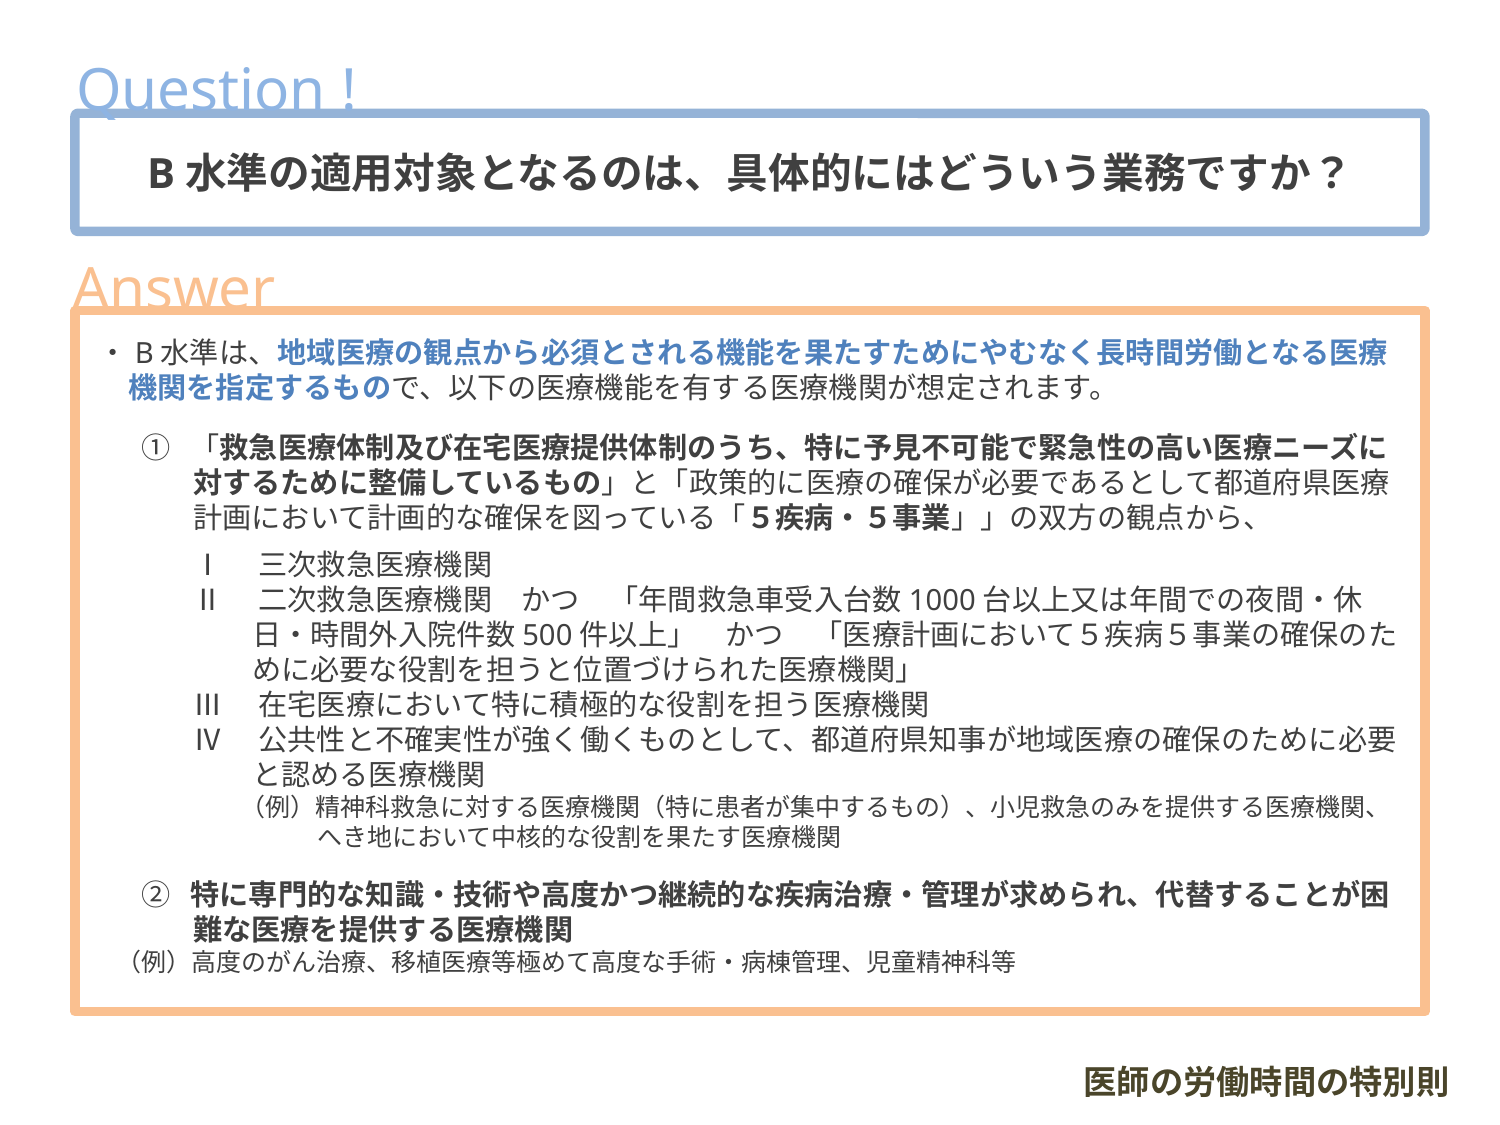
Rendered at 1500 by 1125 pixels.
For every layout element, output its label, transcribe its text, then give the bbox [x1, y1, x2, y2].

text_box 医師の労働時間の特別則 [1068, 1058, 1495, 1094]
text_box Answer [57, 243, 881, 329]
text_box Question ! [57, 40, 741, 134]
text_box ・B水準は、地域医療の観点から必須とされる機能を果たすためにやむなく長時間労働となる医療機関を指定するもので、以下の医療機能を有する医療機関が想定されます。 ① 「救急医療体制及び在宅医療提供体制のうち、特に予見不可能で緊急性の高い医療ニーズに対するために整備しているもの」と「政策的に医療の確保が必要であるとして都道府県医療計画において計画的な確保を図っている「５疾病・５事業」」の双方の観点から、 Ⅰ 三次救急医療機関 Ⅱ 二次救急医療機関 かつ 「年間救急車受入台数1000台以上又は年間での夜間・休日・時間外入院件数500件以上」 かつ 「医療計画において５疾病５事業の確保のために必要な役割を担うと位置づけられた医療機関」 Ⅲ 在宅医療において特に積極的な役割を担う医療機関 Ⅳ 公共性と不確実性が強く働くものとして、都道府県知事が地域医療の確保のために必要と認める医療機関 （例）精神科救急に対する医療機関（特に患者が集中するもの）、小児救急のみを提供する医療機関、へき地において中核的な役割を果たす医療機関 ② 特に専門的な知識・技術や高度かつ継続的な疾病治療・管理が求められ、代替することが困難な医療を提供する医療機関 （例）高度のがん治療、移植医療等極めて高度な手術・病棟管理、児童精神科等 [74, 310, 1425, 1012]
text_box B水準の適用対象となるのは、具体的にはどういう業務ですか？ [74, 113, 1425, 232]
